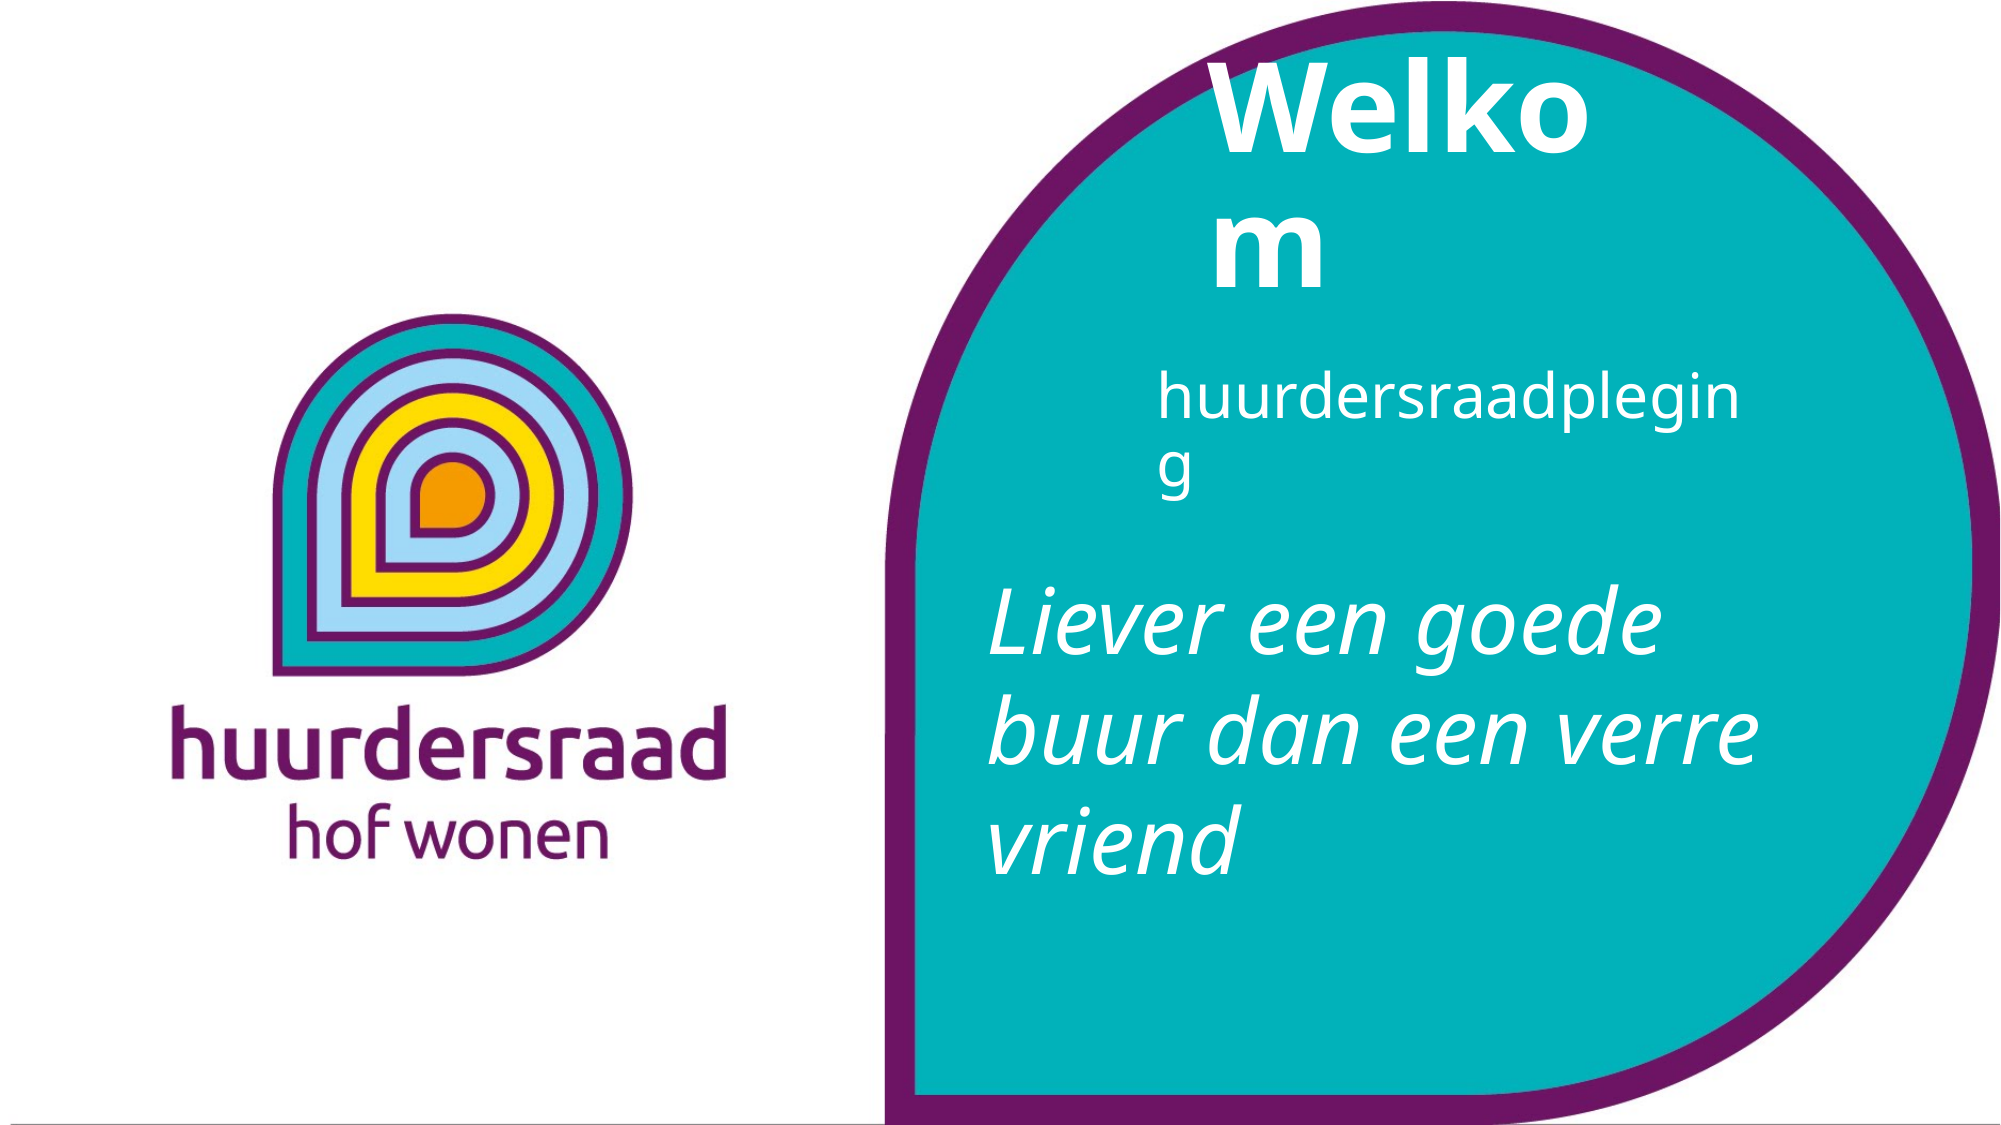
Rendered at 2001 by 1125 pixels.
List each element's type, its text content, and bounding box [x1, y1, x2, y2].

title Welkom [1192, 153, 1724, 322]
subtitle huurdersraadpleging [1141, 357, 1775, 446]
picture [0, 0, 2001, 1125]
text_box Liever een goede buur dan een verre vriend [971, 548, 1891, 864]
